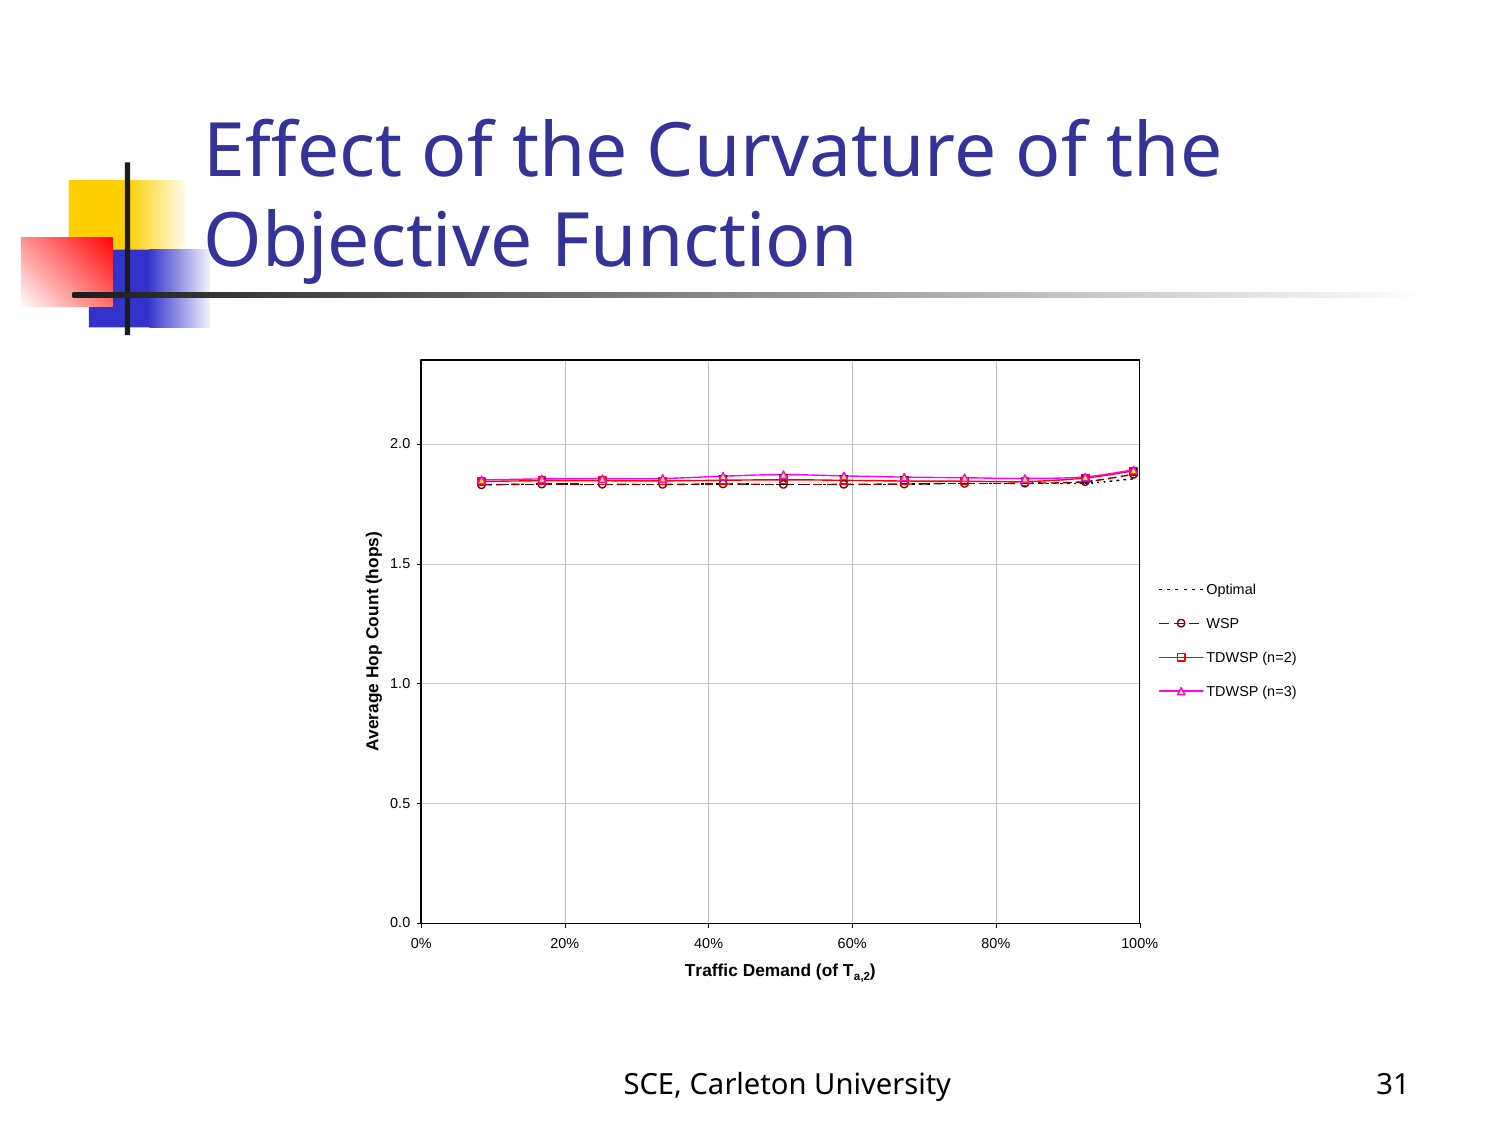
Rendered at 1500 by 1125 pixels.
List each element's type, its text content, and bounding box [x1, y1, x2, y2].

slide_number 30 [1112, 1037, 1426, 1113]
footer SCE, Carleton University [549, 1037, 1026, 1113]
title Effect of the Curvature of the Objective Function [188, 101, 1468, 289]
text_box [338, 330, 1325, 1007]
